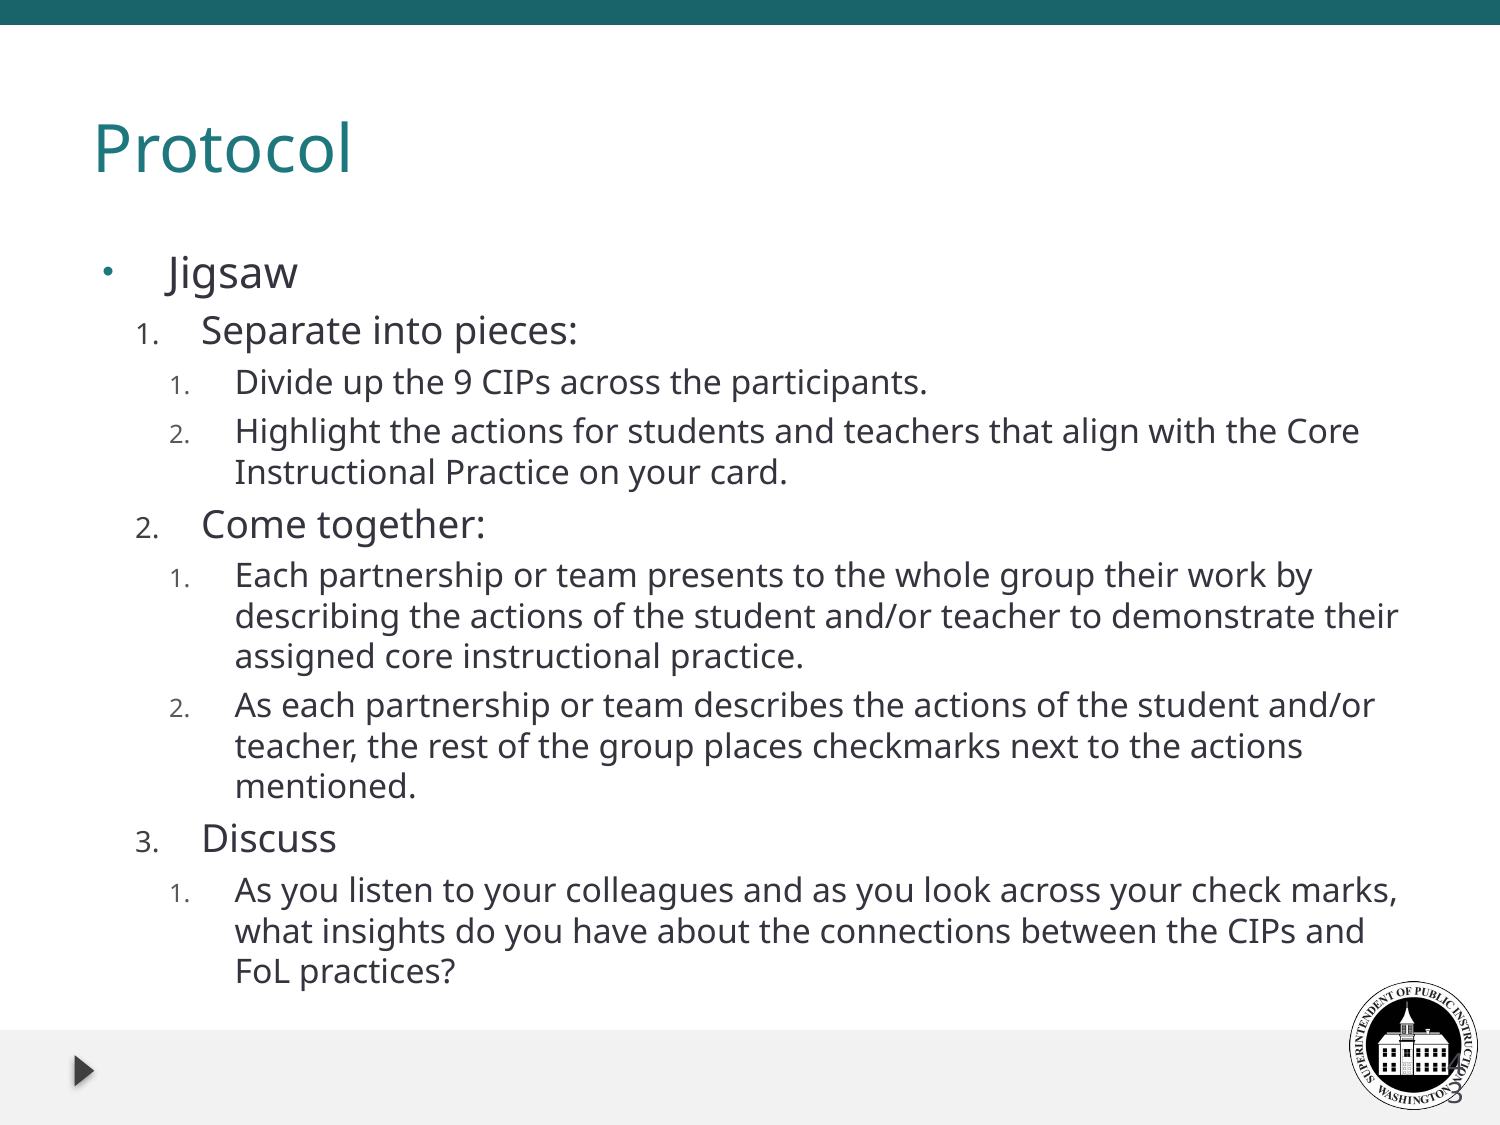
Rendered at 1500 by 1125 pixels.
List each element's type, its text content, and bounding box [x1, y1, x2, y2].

picture [1349, 981, 1478, 1110]
slide_number 43 [1436, 1067, 1462, 1093]
list Jigsaw Separate into pieces: Divide up the 9 CIPs across the participants. Highlight the actions for students and teachers that align with the Core Instructional Practice on your card. Come together: Each partnership or team presents to the whole group their work by describing the actions of the student and/or teacher to demonstrate their assigned core instructional practice. As each partnership or team describes the actions of the student and/or teacher, the rest of the group places checkmarks next to the actions mentioned. Discuss As you listen to your colleagues and as you look across your check marks, what insights do you have about the connections between the CIPs and FoL practices? [87, 237, 1437, 1000]
title Protocol [77, 25, 1431, 194]
